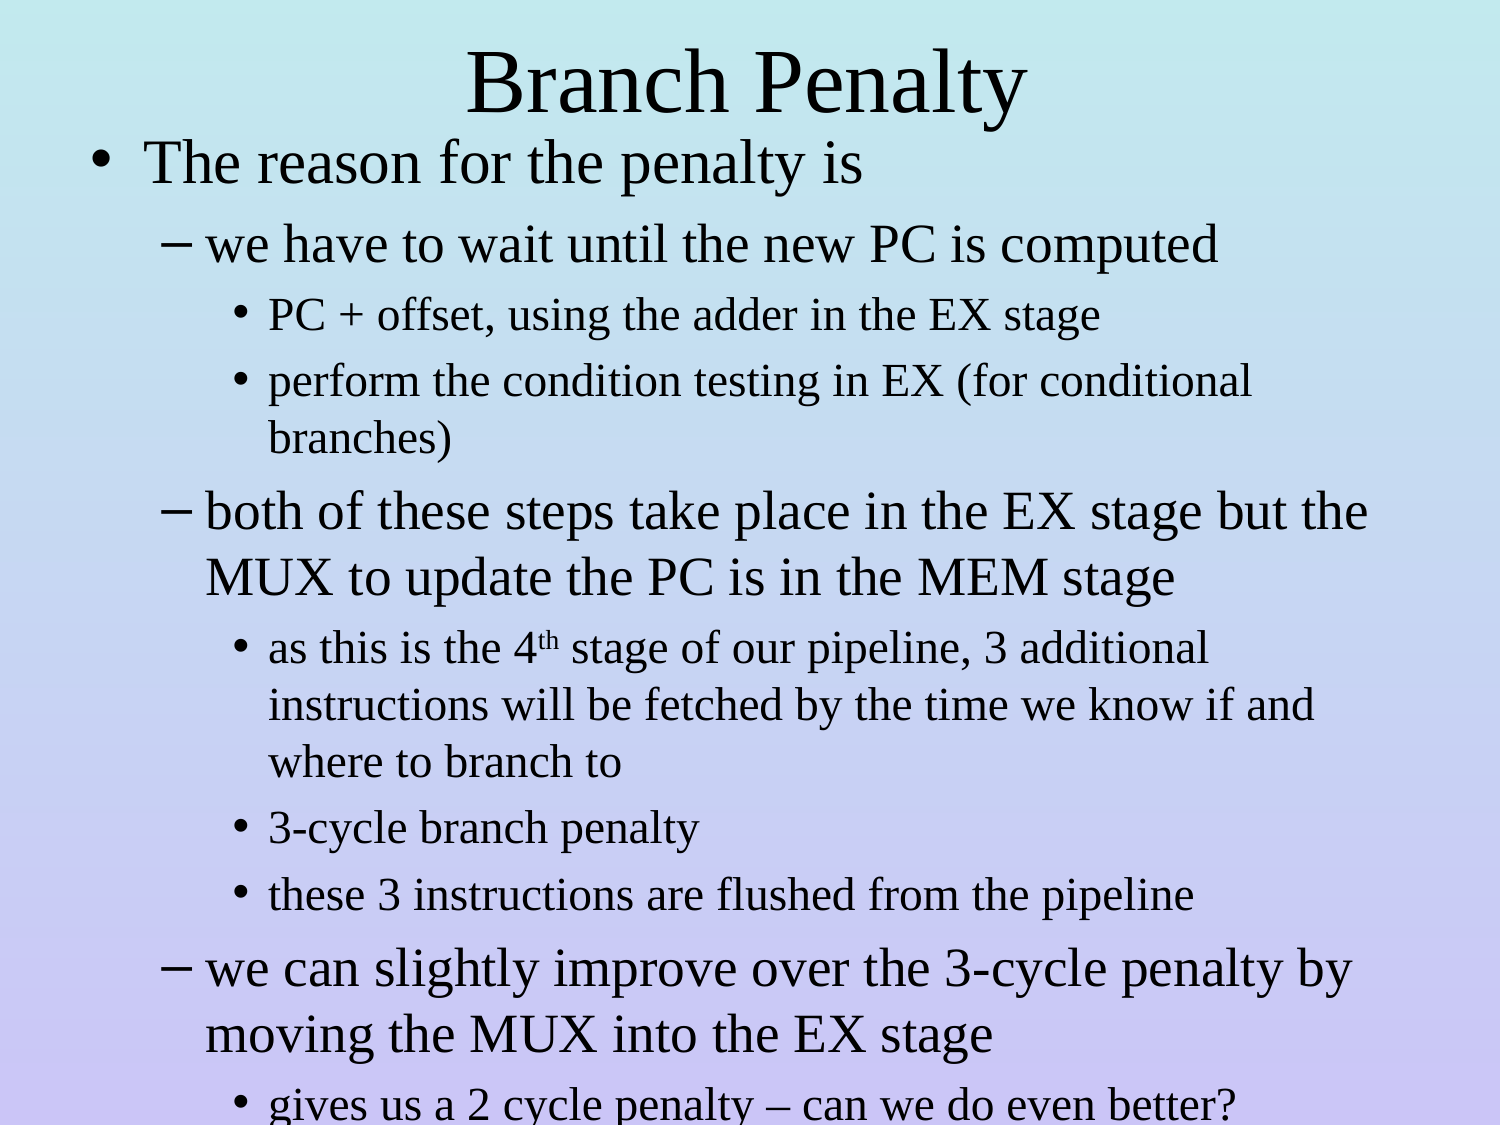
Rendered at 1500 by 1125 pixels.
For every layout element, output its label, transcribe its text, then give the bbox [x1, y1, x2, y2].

list The reason for the penalty is we have to wait until the new PC is computed PC + offset, using the adder in the EX stage perform the condition testing in EX (for conditional branches) both of these steps take place in the EX stage but the MUX to update the PC is in the MEM stage as this is the 4th stage of our pipeline, 3 additional instructions will be fetched by the time we know if and where to branch to 3-cycle branch penalty these 3 instructions are flushed from the pipeline we can slightly improve over the 3-cycle penalty by moving the MUX into the EX stage gives us a 2 cycle penalty – can we do even better? [75, 112, 1425, 1125]
title Branch Penalty [72, 0, 1423, 170]
